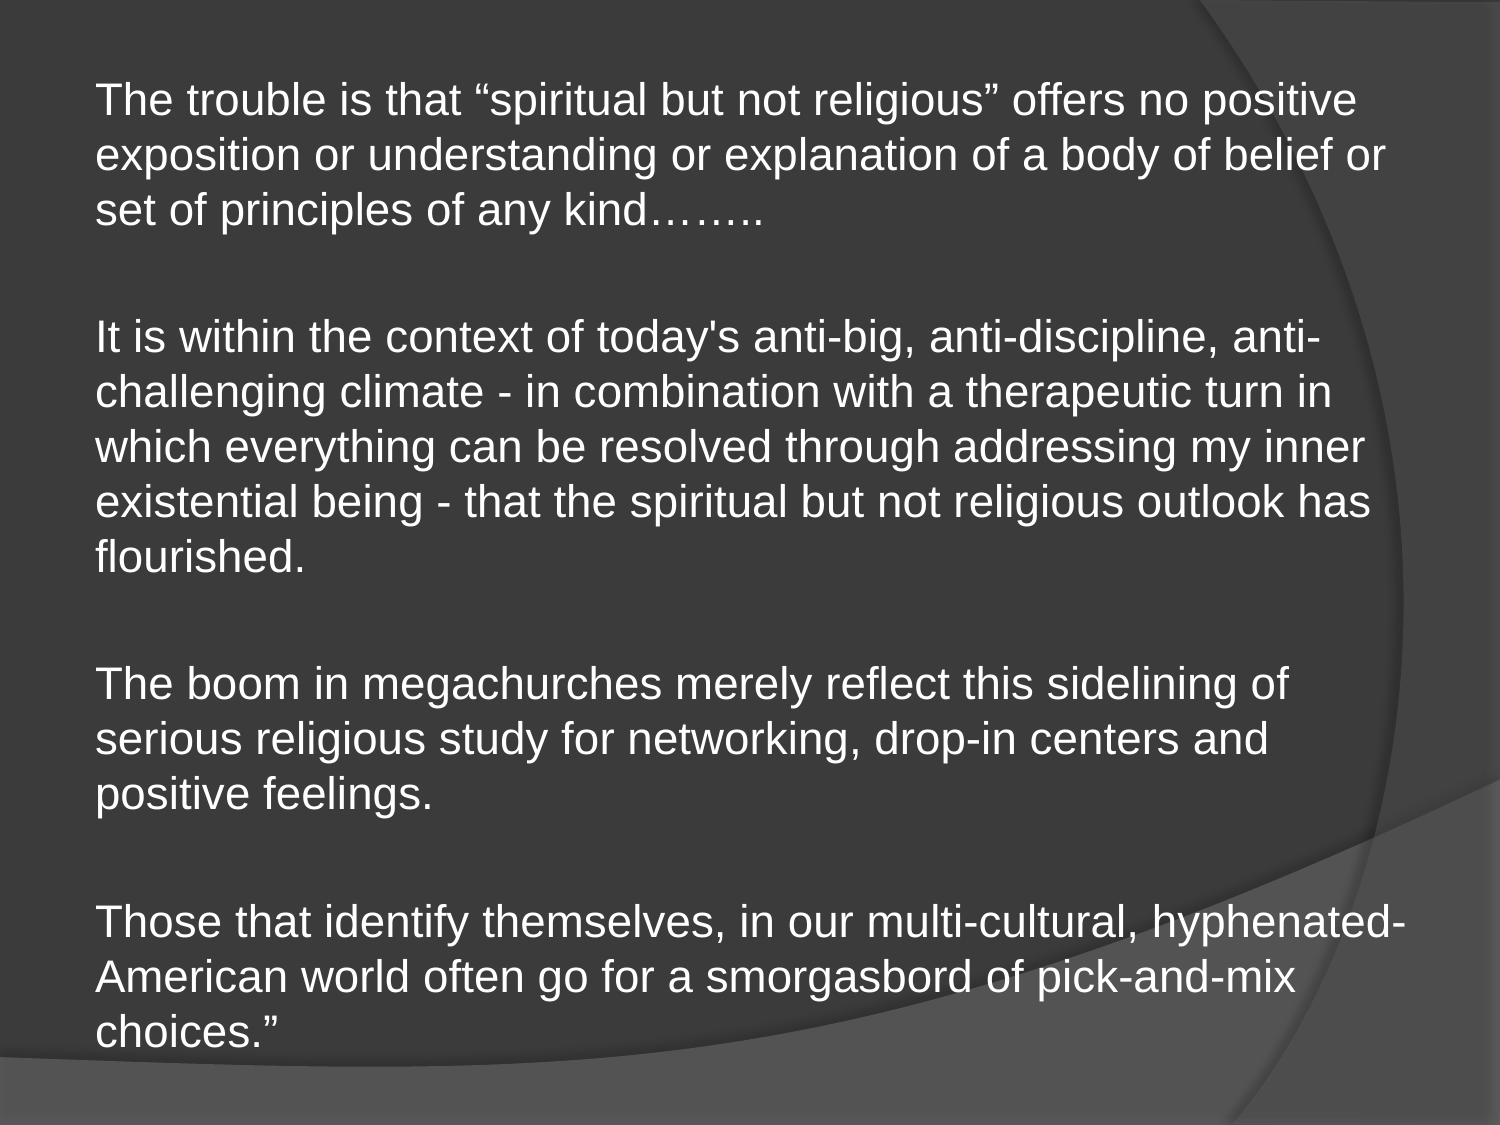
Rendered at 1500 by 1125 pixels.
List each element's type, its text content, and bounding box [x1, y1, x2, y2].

list The trouble is that “spiritual but not religious” offers no positive exposition or understanding or explanation of a body of belief or set of principles of any kind…….. It is within the context of today's anti-big, anti-discipline, anti-challenging climate - in combination with a therapeutic turn in which everything can be resolved through addressing my inner existential being - that the spiritual but not religious outlook has flourished. The boom in megachurches merely reflect this sidelining of serious religious study for networking, drop-in centers and positive feelings. Those that identify themselves, in our multi-cultural, hyphenated-American world often go for a smorgasbord of pick-and-mix choices.” [75, 62, 1425, 1075]
